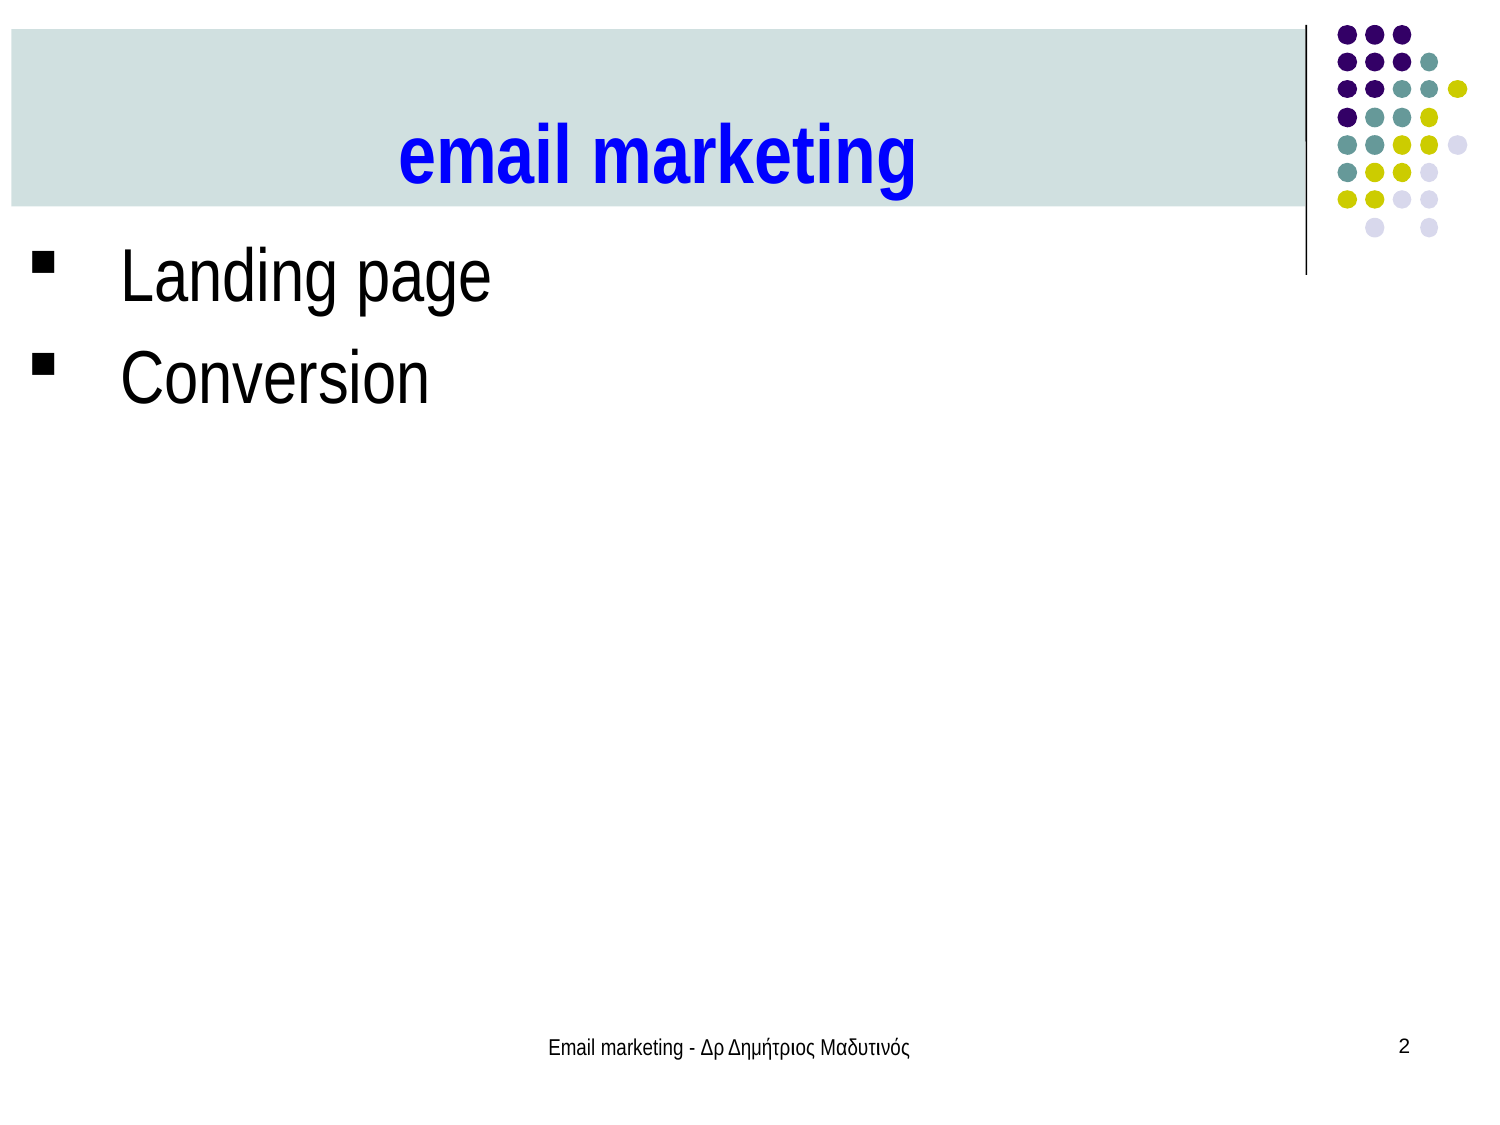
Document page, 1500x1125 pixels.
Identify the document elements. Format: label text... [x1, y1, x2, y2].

footer Email marketing - Δρ Δημήτριος Μαδυτινός [336, 1025, 1123, 1100]
text_box Landing page Conversion [11, 219, 1425, 529]
slide_number 2 [1123, 1025, 1425, 1100]
text_box email marketing [11, 29, 1306, 207]
